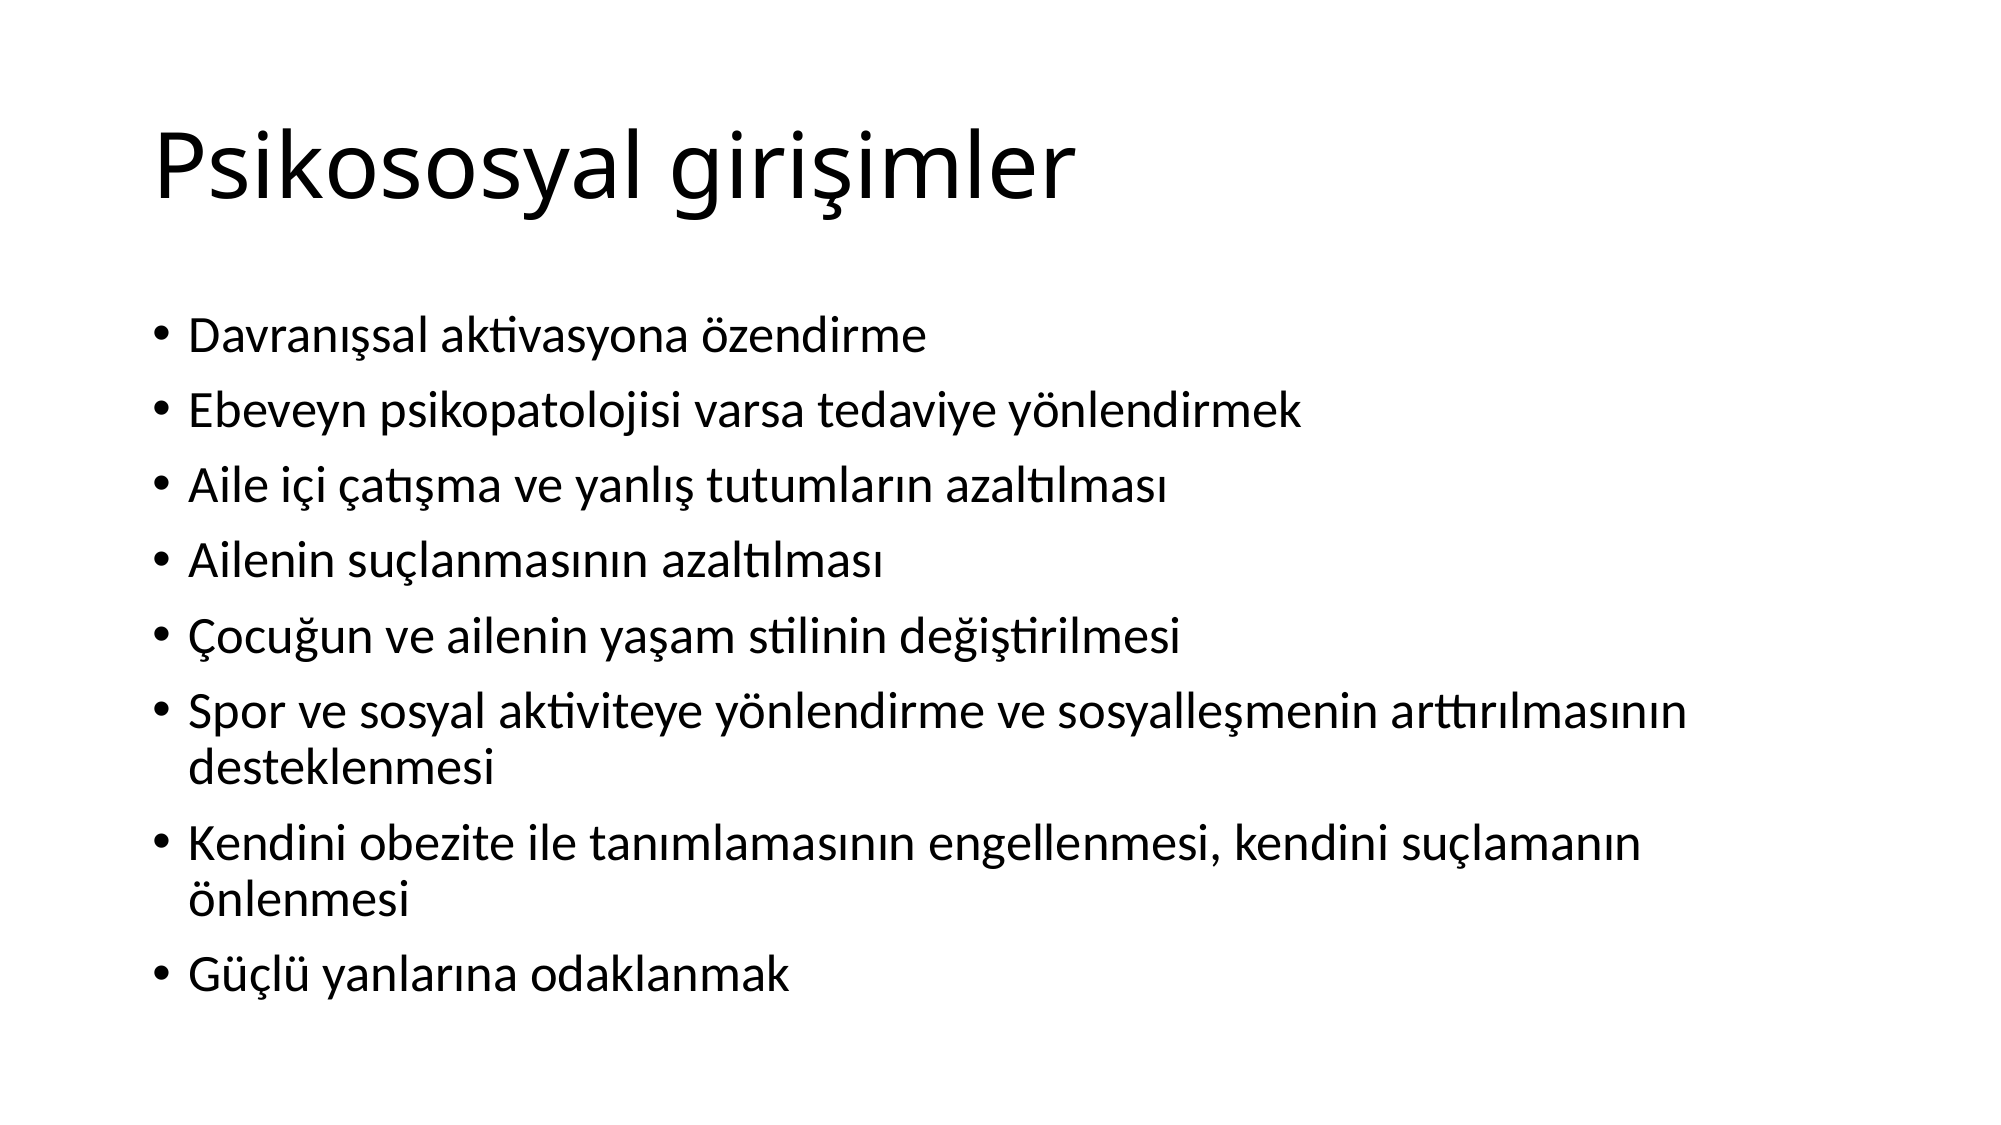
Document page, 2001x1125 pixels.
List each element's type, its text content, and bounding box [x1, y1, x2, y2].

title Psikososyal girişimler [137, 59, 1863, 278]
list Davranışsal aktivasyona özendirme Ebeveyn psikopatolojisi varsa tedaviye yönlendirmek Aile içi çatışma ve yanlış tutumların azaltılması Ailenin suçlanmasının azaltılması Çocuğun ve ailenin yaşam stilinin değiştirilmesi Spor ve sosyal aktiviteye yönlendirme ve sosyalleşmenin arttırılmasının desteklenmesi Kendini obezite ile tanımlamasının engellenmesi, kendini suçlamanın önlenmesi Güçlü yanlarına odaklanmak [137, 299, 1863, 1014]
